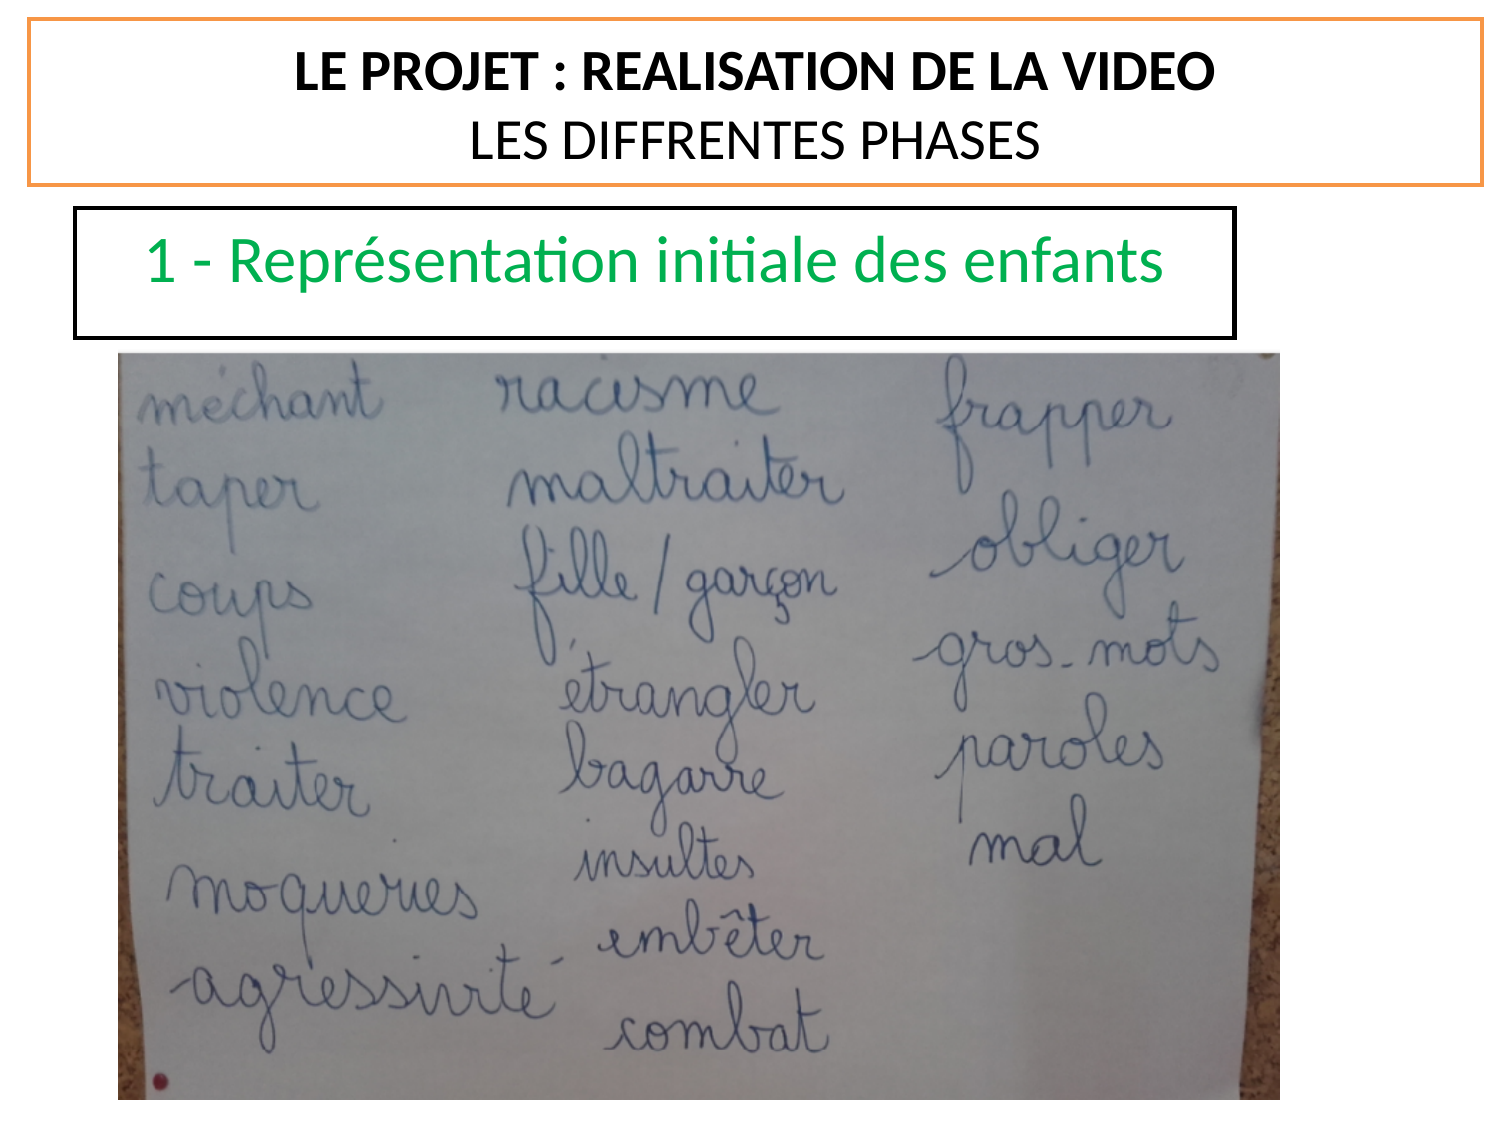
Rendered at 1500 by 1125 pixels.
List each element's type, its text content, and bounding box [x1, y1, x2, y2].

list 1 - Représentation initiale des enfants [74, 207, 1235, 339]
title LE PROJET : REALISATION DE LA VIDEO LES DIFFRENTES PHASES [27, 17, 1484, 187]
picture [118, 349, 1280, 1100]
